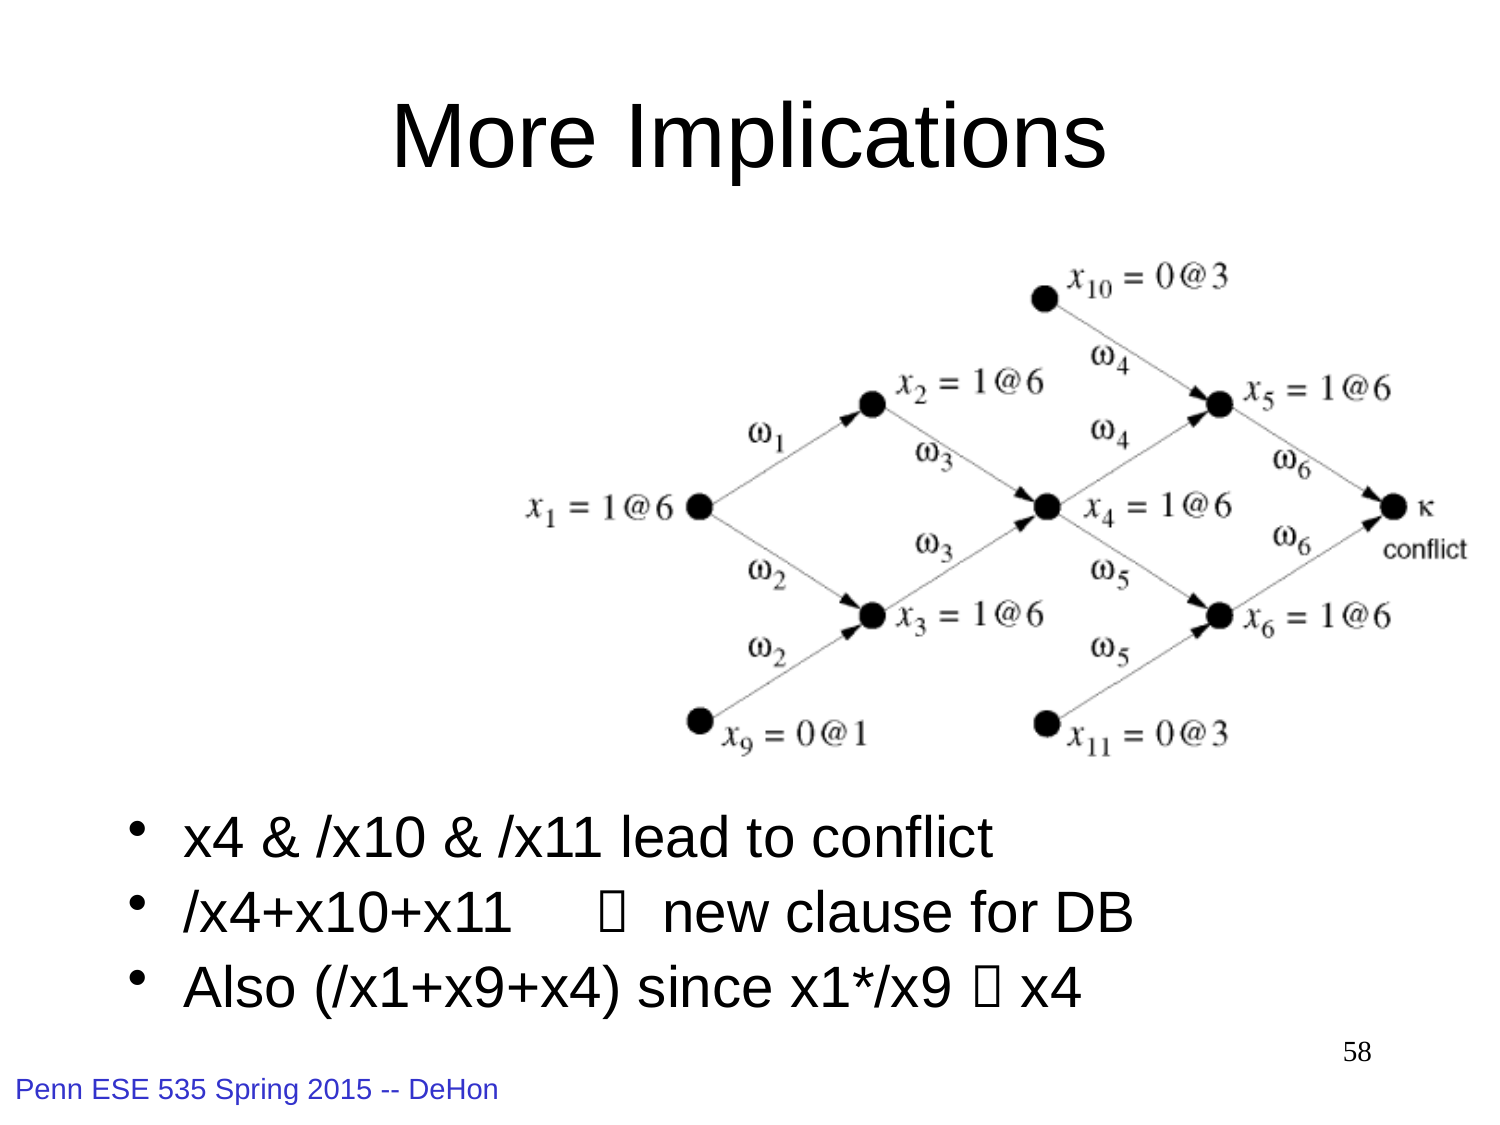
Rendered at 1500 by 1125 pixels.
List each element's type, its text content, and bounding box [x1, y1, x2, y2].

title More Implications [112, 37, 1388, 226]
picture [519, 212, 1500, 767]
slide_number 58 [1074, 1038, 1388, 1101]
slide_number Penn ESE 535 Spring 2015 -- DeHon [0, 1062, 576, 1125]
list x4 & /x10 & /x11 lead to conflict /x4+x10+x11  new clause for DB Also (/x1+x9+x4) since x1*/x9  x4 [112, 799, 1388, 1038]
